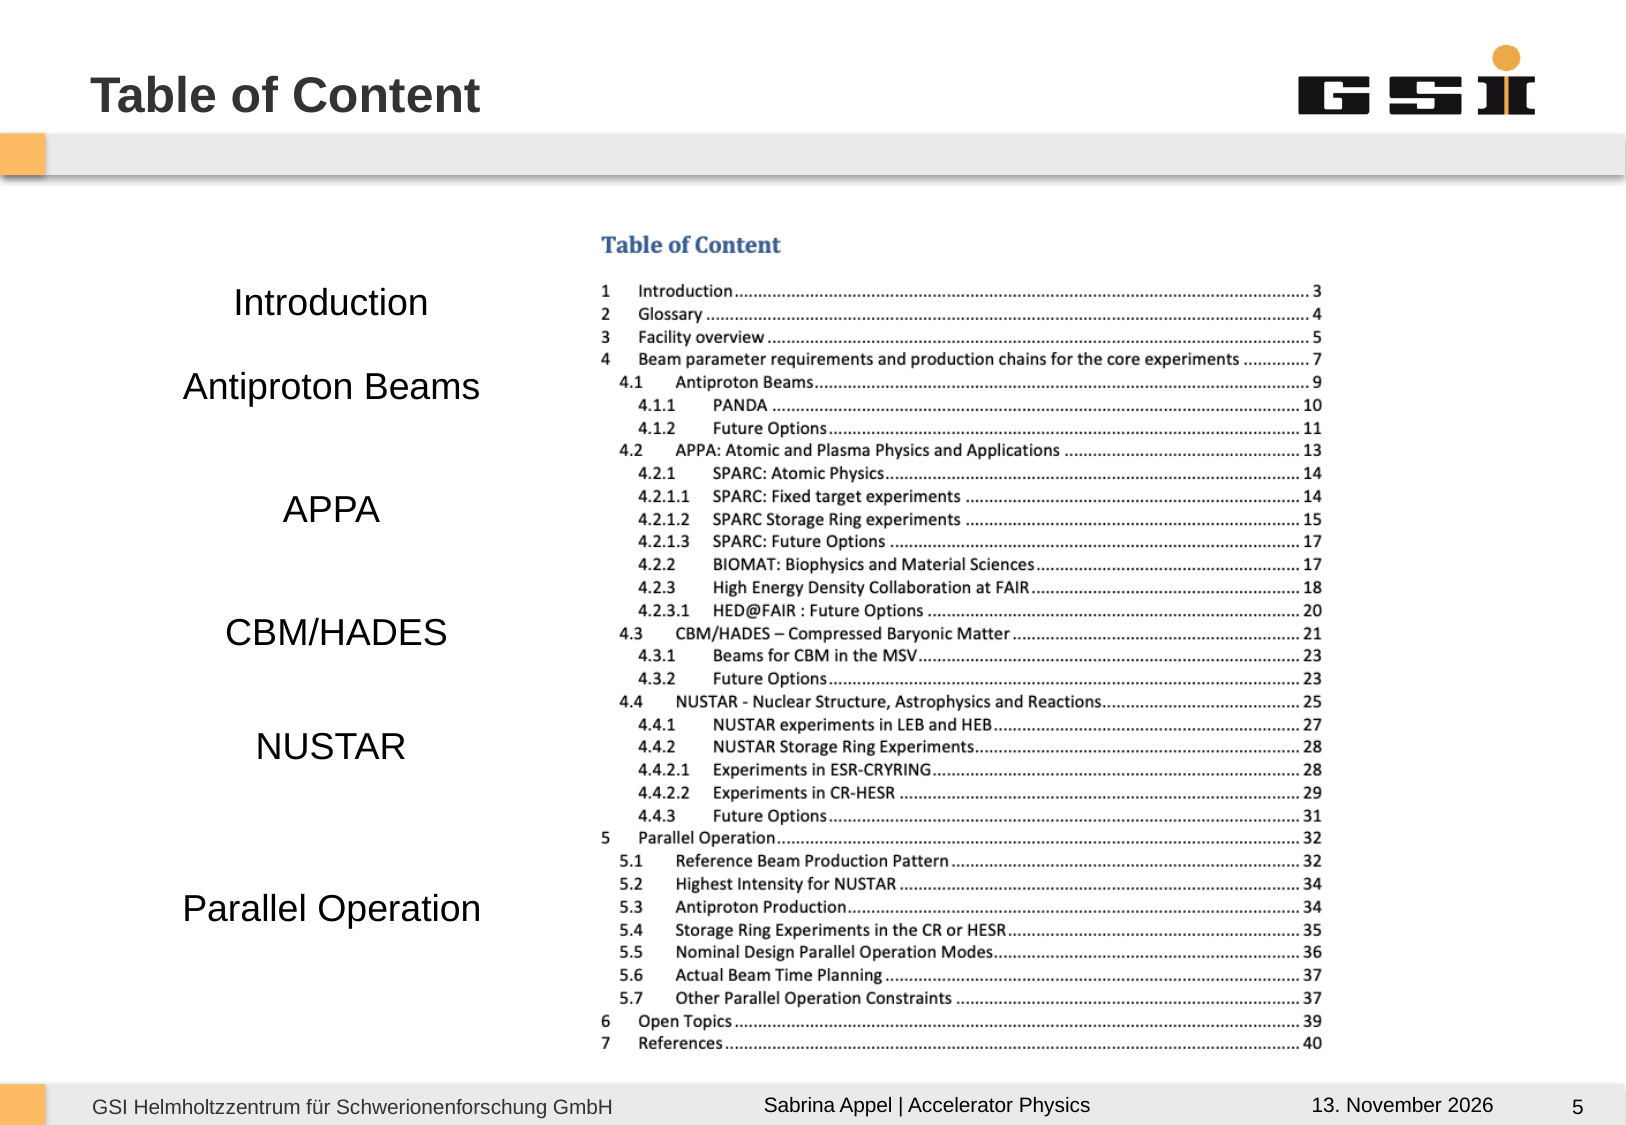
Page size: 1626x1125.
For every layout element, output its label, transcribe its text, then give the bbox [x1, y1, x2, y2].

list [578, 223, 1360, 1072]
text_box Introduction [218, 270, 445, 331]
title Table of Content [75, 0, 1029, 130]
text_box Parallel Operation [167, 876, 497, 937]
text_box CBM/HADES [210, 600, 464, 661]
text_box NUSTAR [240, 714, 422, 775]
text_box Antiproton Beams [167, 354, 496, 415]
text_box APPA [267, 477, 396, 538]
picture [1296, 42, 1537, 117]
